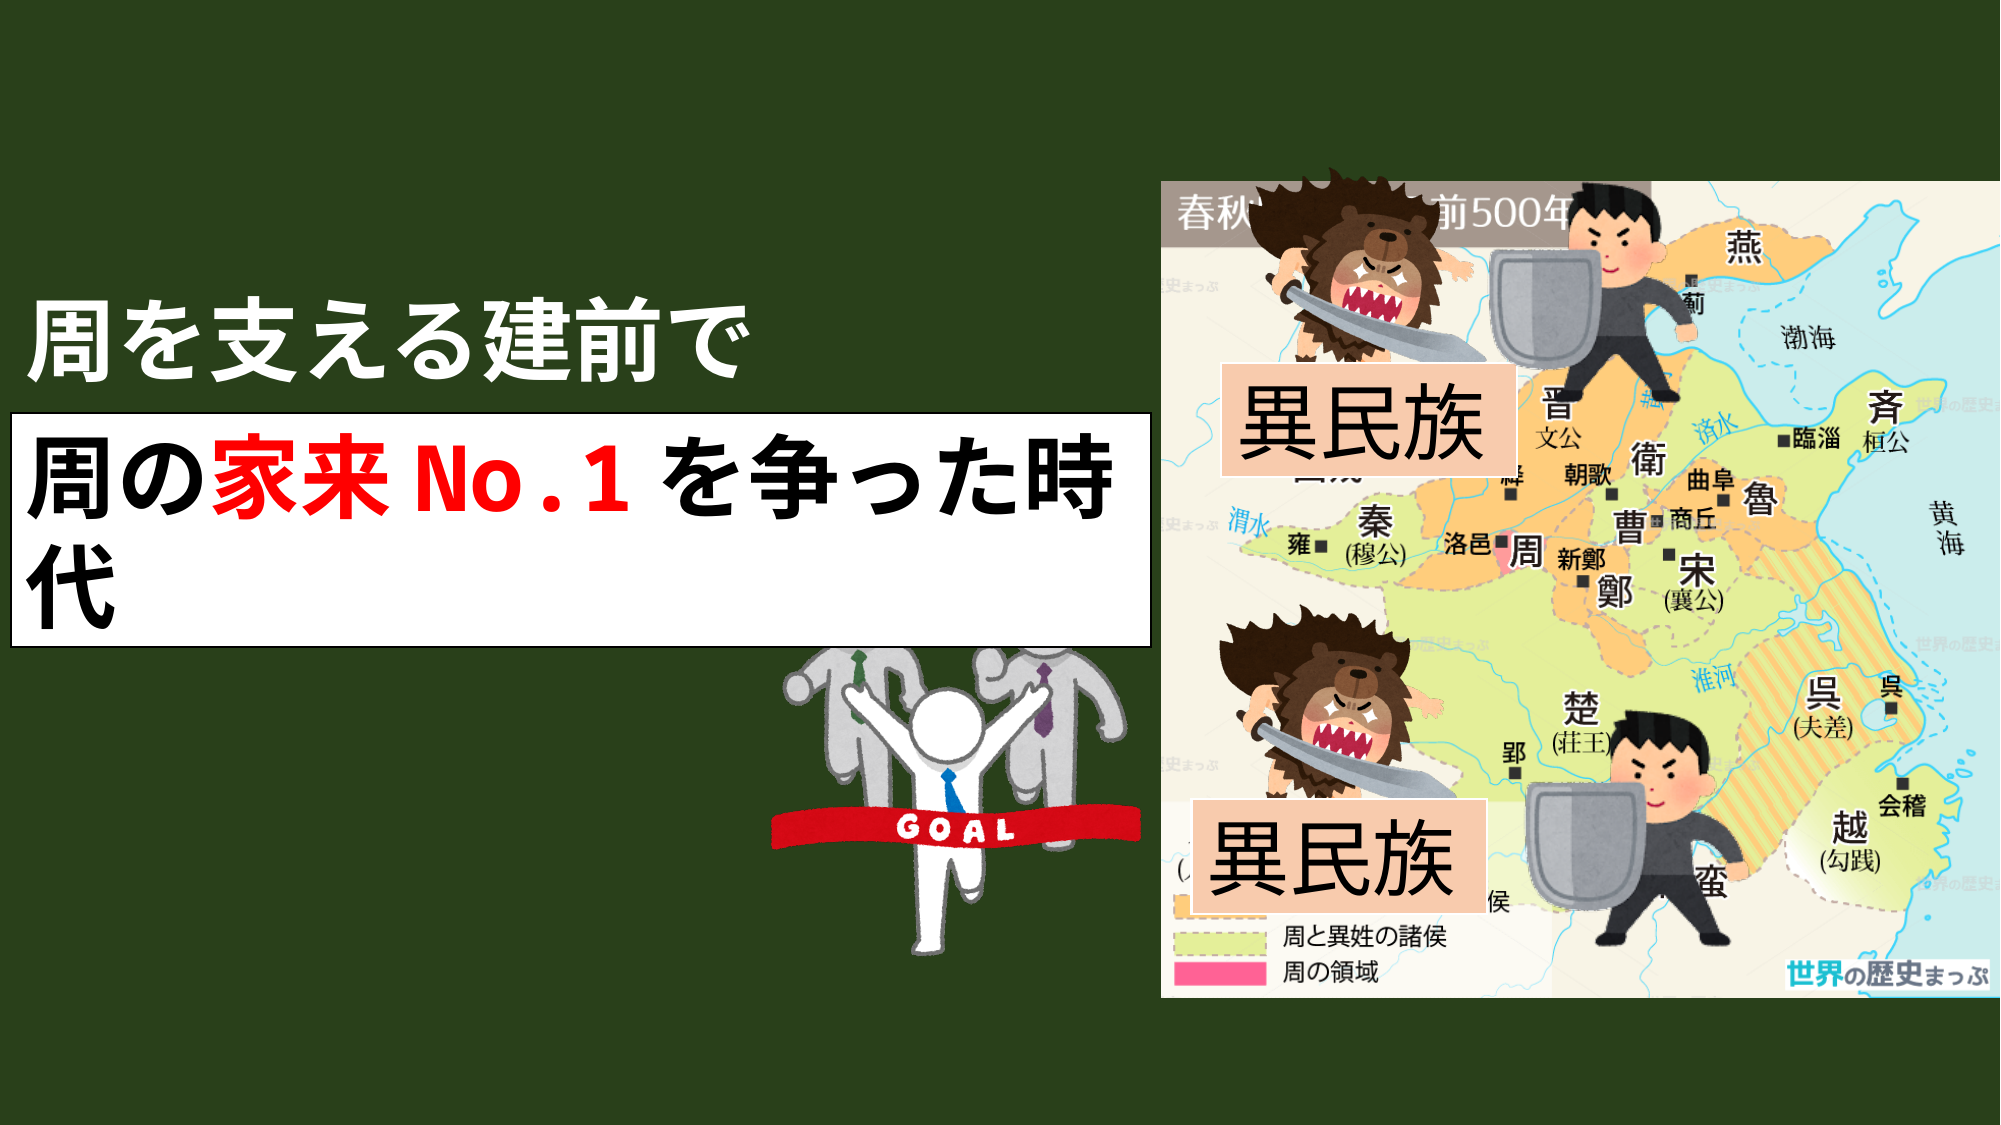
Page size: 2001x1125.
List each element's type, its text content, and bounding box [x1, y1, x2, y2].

text_box 周の家来No.1を争った時代 [10, 412, 1152, 648]
text_box 周を支える建前で [10, 275, 827, 401]
picture [762, 563, 1151, 967]
picture [1161, 161, 2000, 998]
